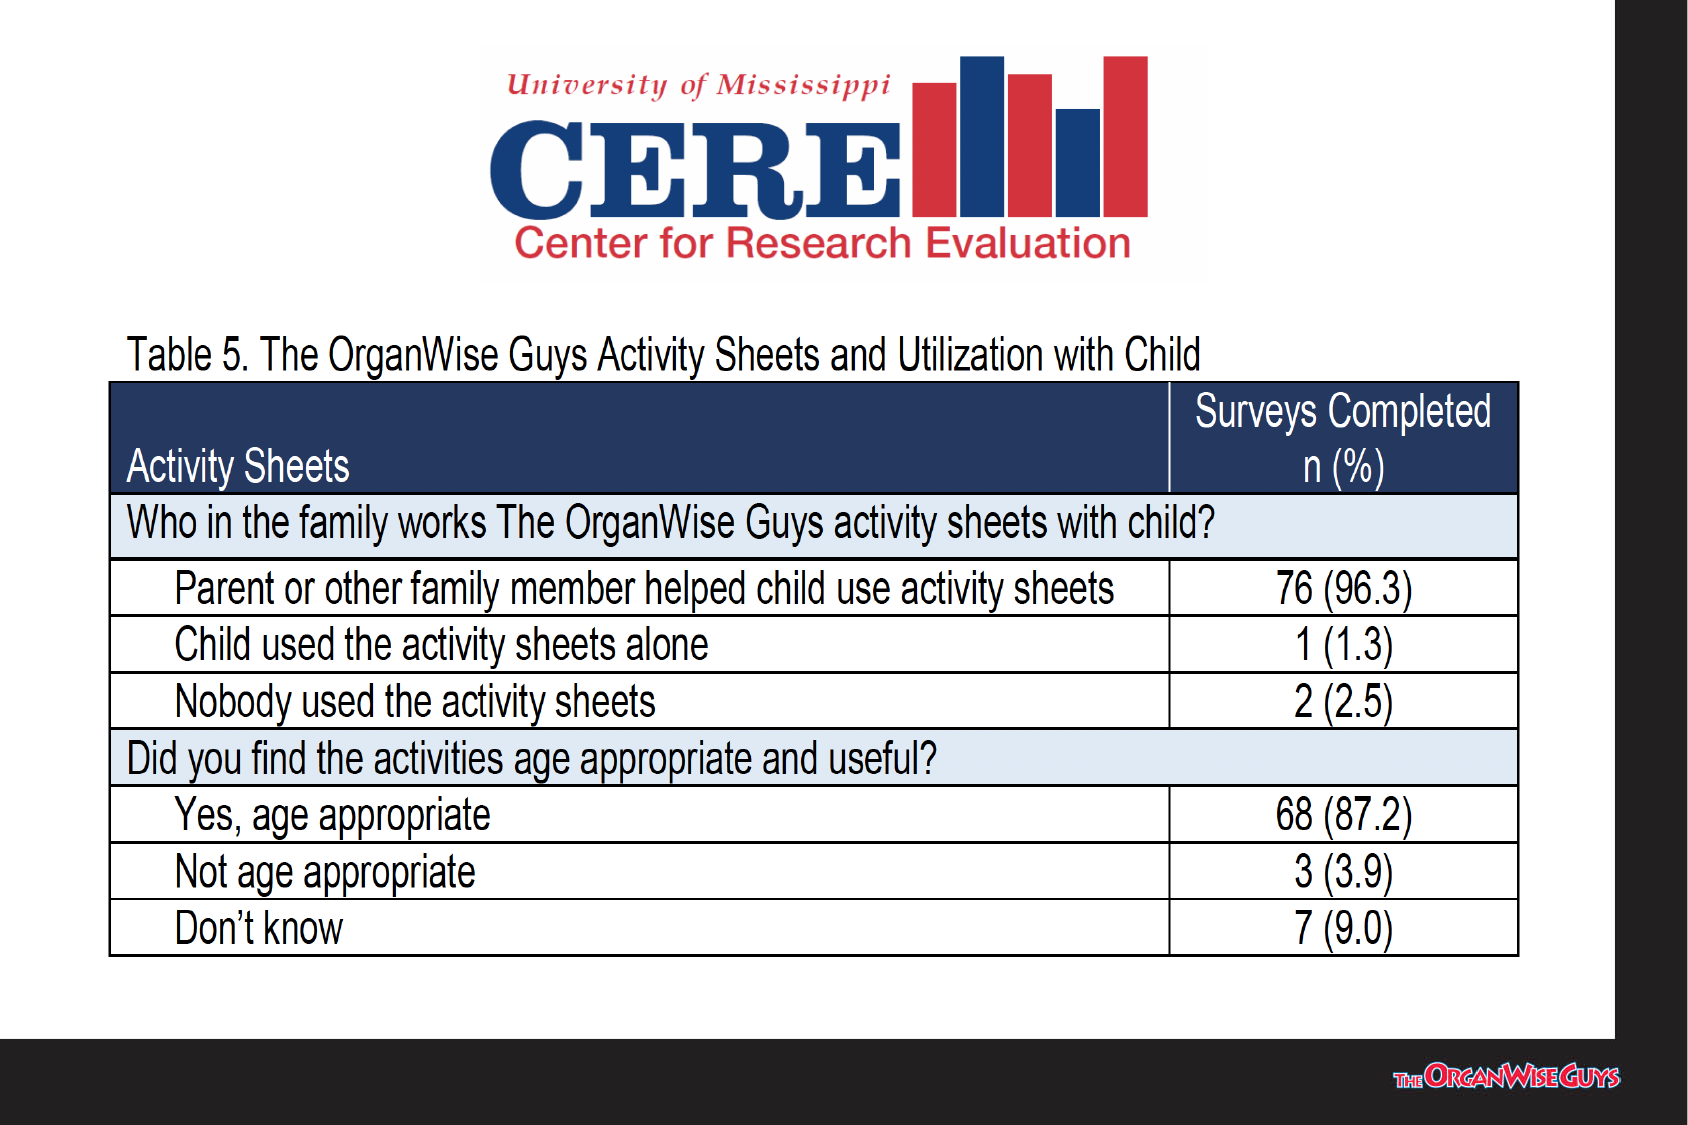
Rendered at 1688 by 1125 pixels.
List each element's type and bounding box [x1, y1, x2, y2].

picture [0, 0, 1688, 1125]
list [54, 290, 1574, 1003]
